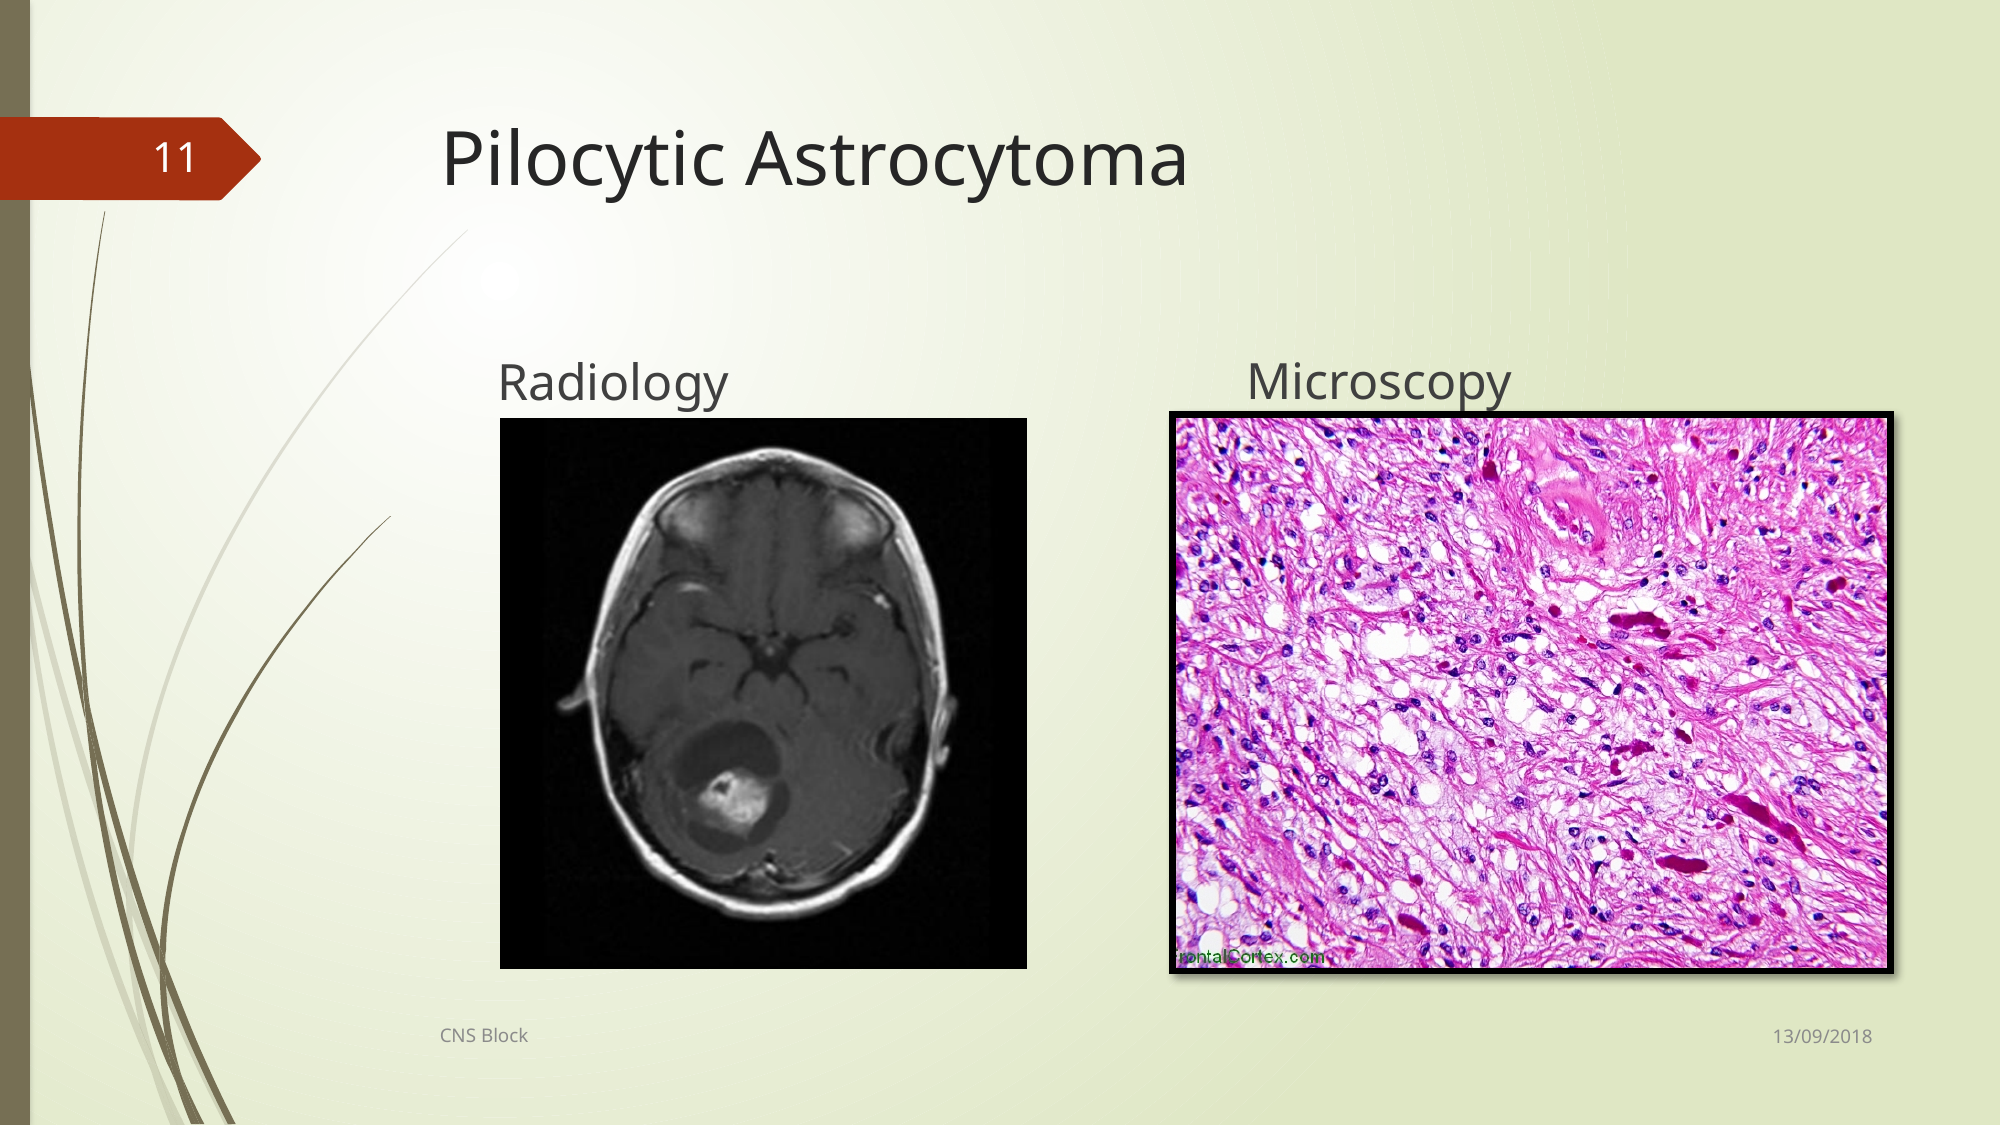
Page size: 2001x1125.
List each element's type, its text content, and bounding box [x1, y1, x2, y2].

footer CNS Block [424, 1006, 1675, 1067]
list Radiology [482, 323, 1138, 419]
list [1175, 417, 1888, 969]
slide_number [1699, 1005, 1888, 1067]
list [407, 417, 1120, 969]
list Microscopy [1231, 323, 1888, 410]
slide_number 11 [87, 129, 216, 190]
title Pilocytic Astrocytoma [425, 102, 1888, 313]
